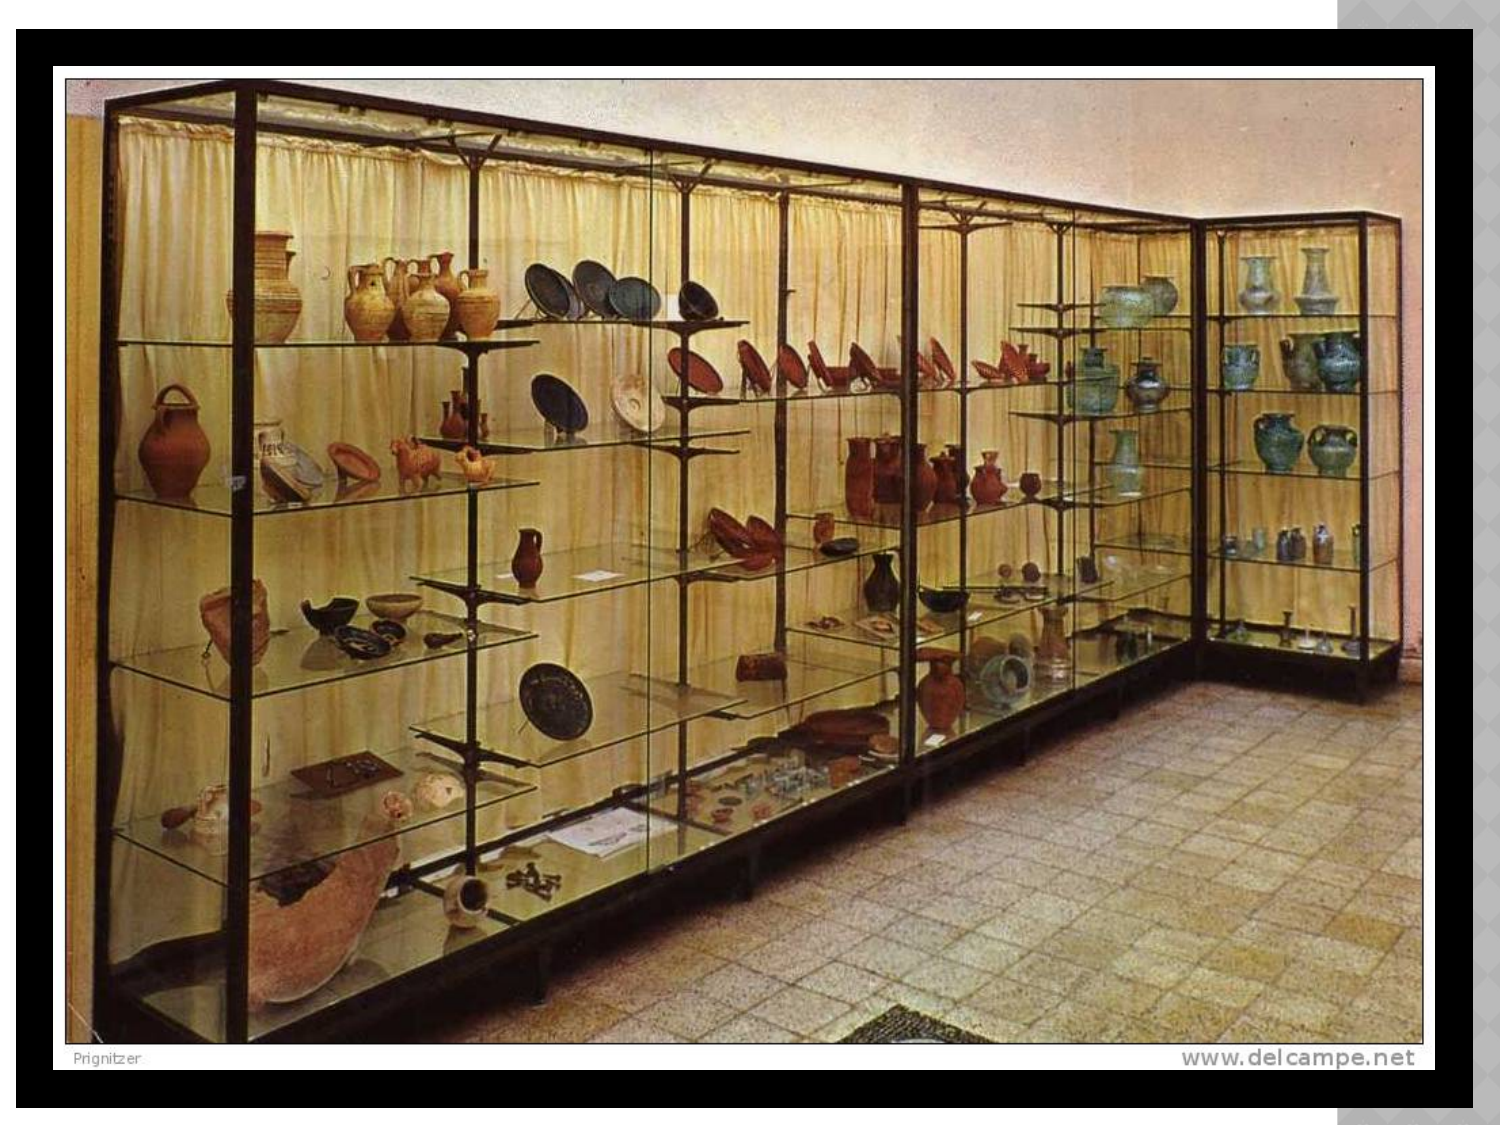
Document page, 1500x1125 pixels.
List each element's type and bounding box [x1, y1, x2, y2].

list [52, 65, 1436, 1071]
